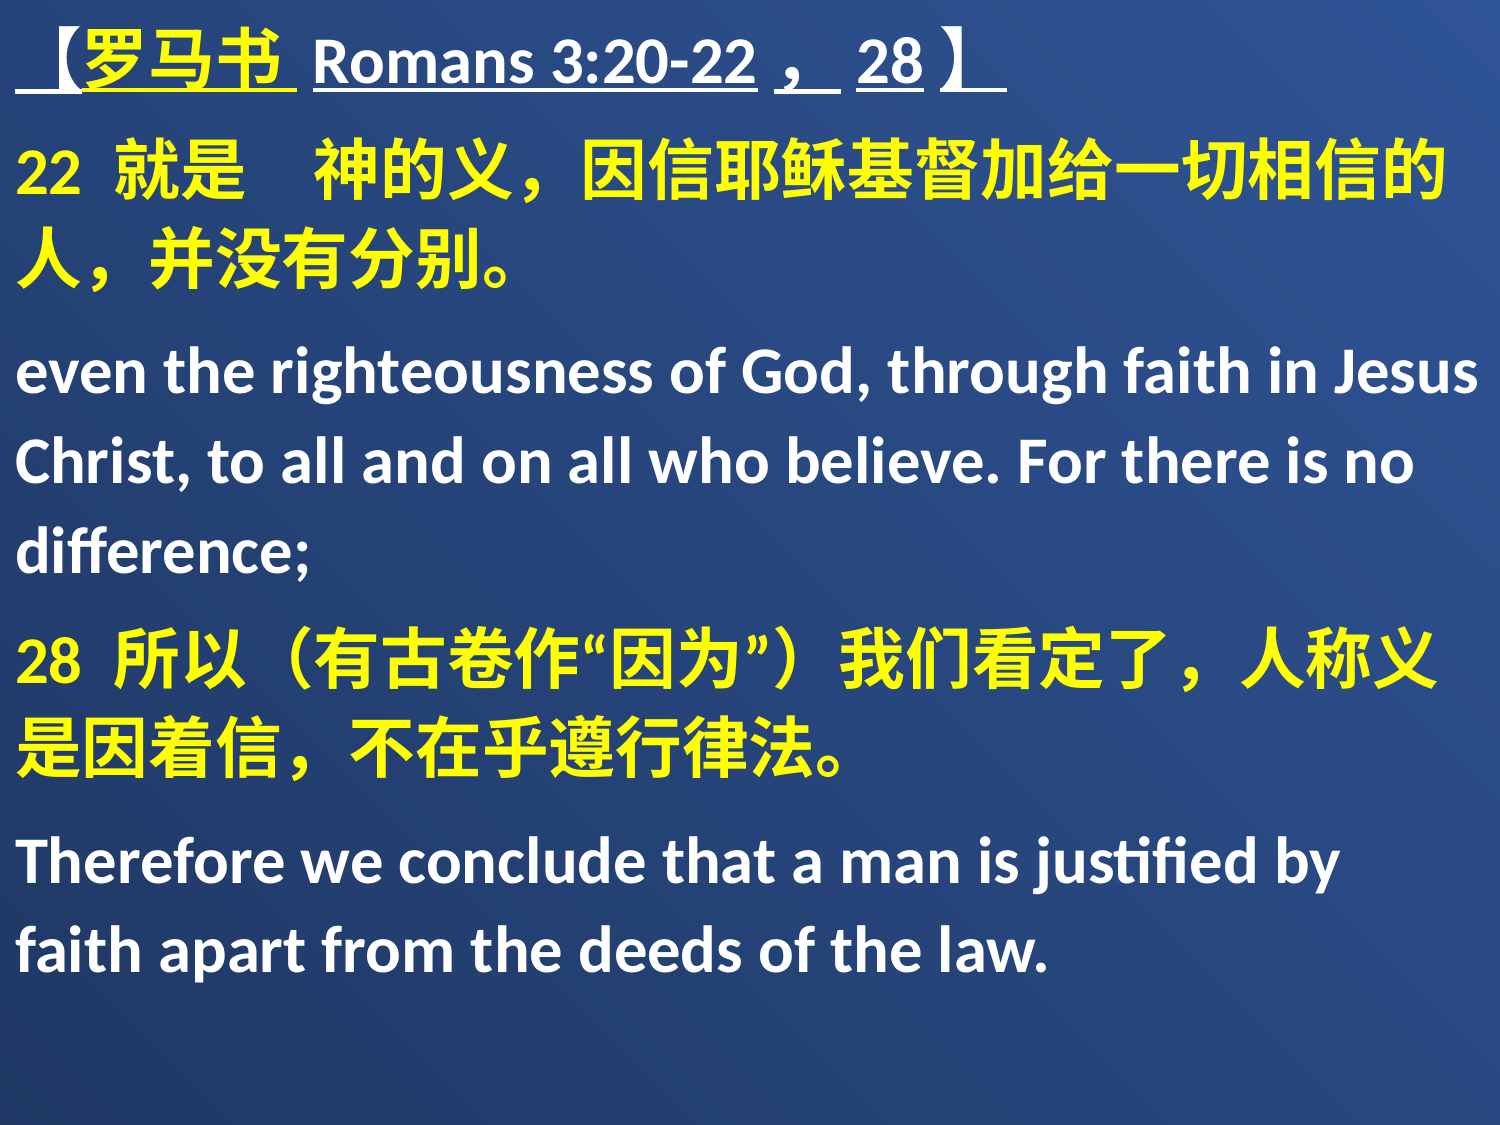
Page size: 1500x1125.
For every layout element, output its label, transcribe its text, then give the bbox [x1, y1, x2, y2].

subtitle 【罗马书 Romans 3:20-22，28】 22 就是 神的义，因信耶稣基督加给一切相信的人，并没有分别。 even the righteousness of God, through faith in Jesus Christ, to all and on all who believe. For there is no difference; 28 所以（有古卷作“因为”）我们看定了，人称义是因着信，不在乎遵行律法。 Therefore we conclude that a man is justified by faith apart from the deeds of the law. [0, 0, 1500, 1125]
